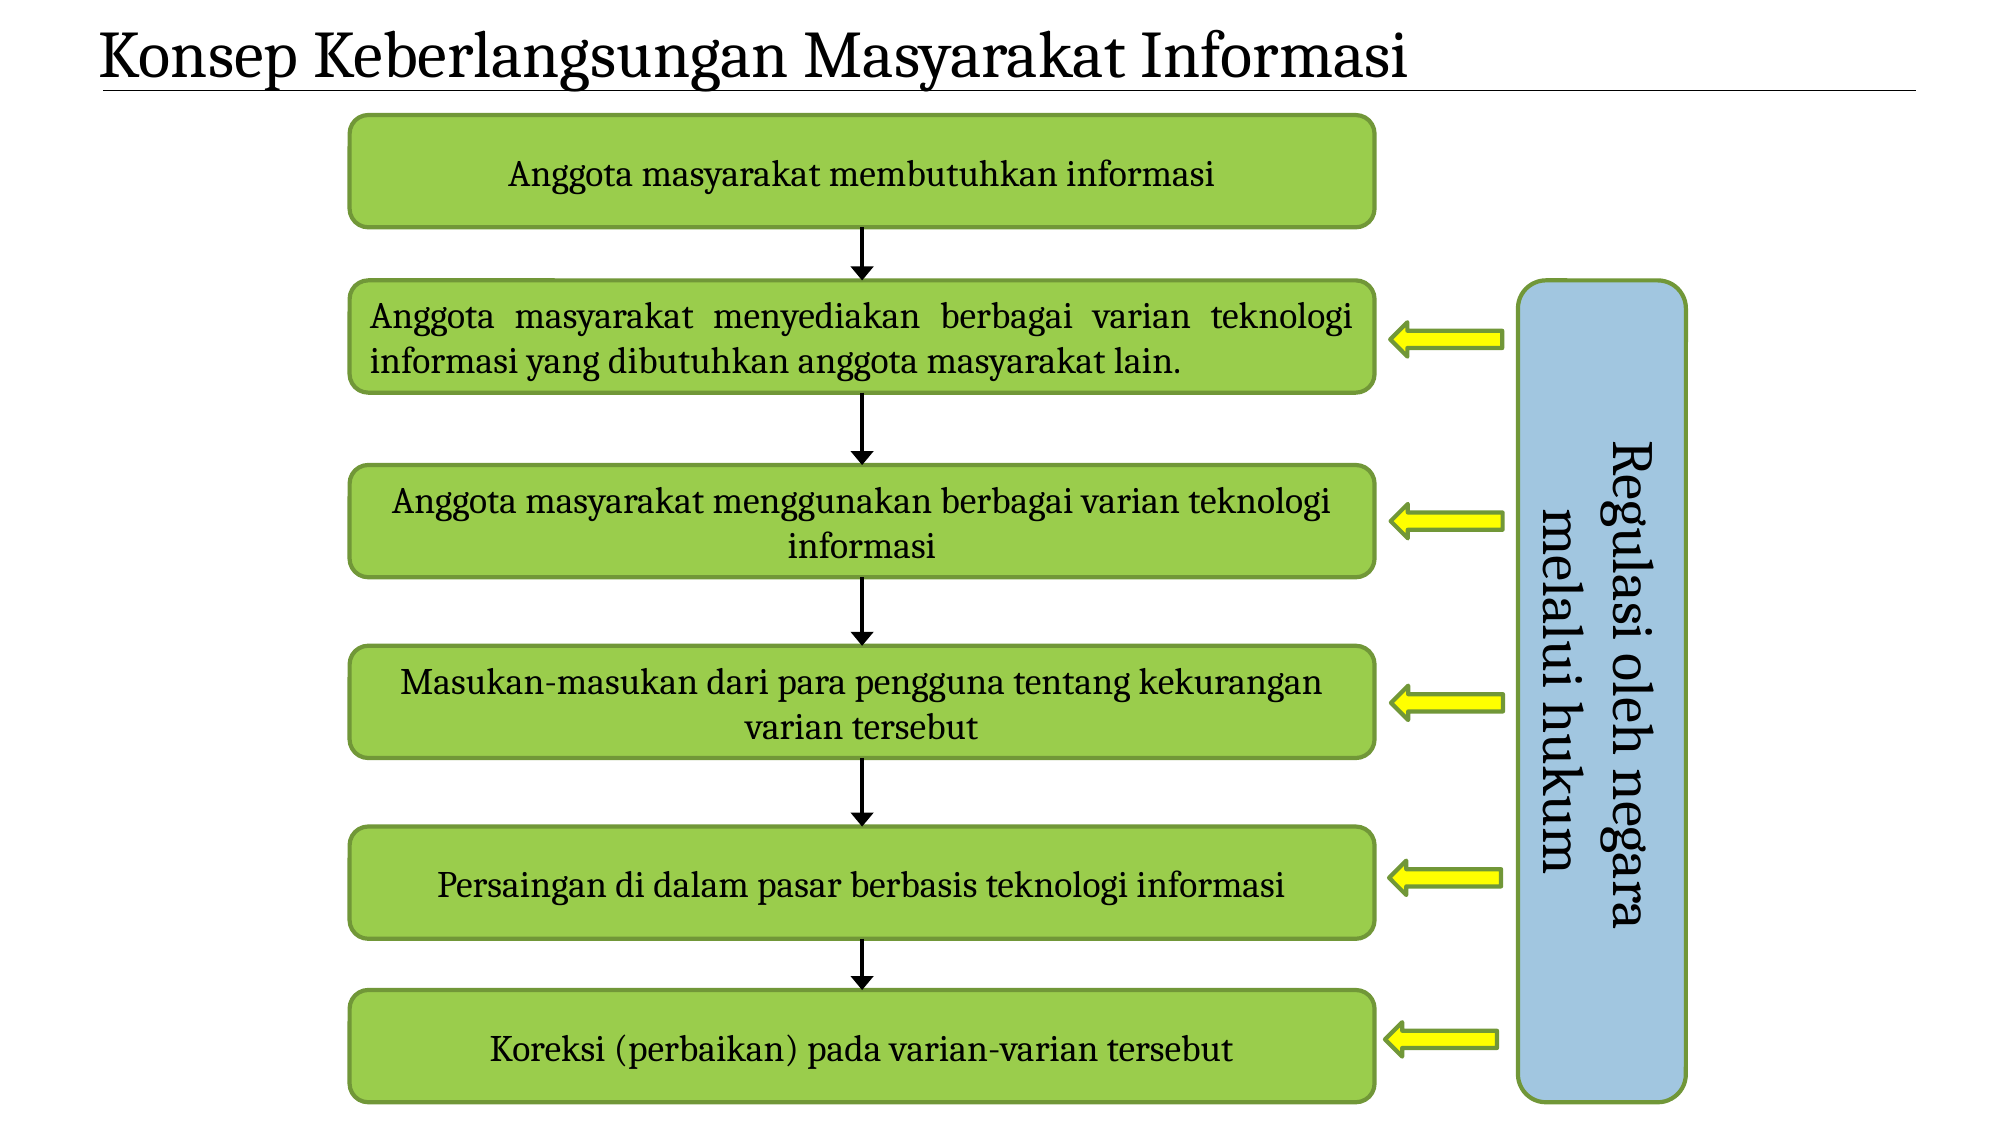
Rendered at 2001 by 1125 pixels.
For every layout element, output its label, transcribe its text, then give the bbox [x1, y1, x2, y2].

text_box Koreksi (perbaikan) pada varian-varian tersebut [347, 987, 1377, 1105]
text_box Regulasi oleh negara melalui hukum [1515, 278, 1689, 1105]
text_box Anggota masyarakat membutuhkan informasi [347, 112, 1377, 230]
text_box Anggota masyarakat menggunakan berbagai varian teknologi informasi [347, 462, 1377, 580]
text_box Masukan-masukan dari para pengguna tentang kekurangan varian tersebut [347, 643, 1377, 761]
text_box [1386, 858, 1504, 897]
text_box [1382, 1020, 1500, 1059]
text_box [1388, 683, 1506, 722]
list Konsep Keberlangsungan Masyarakat Informasi [83, 3, 1948, 91]
text_box Persaingan di dalam pasar berbasis teknologi informasi [347, 824, 1377, 941]
text_box [1388, 320, 1505, 359]
text_box Anggota masyarakat menyediakan berbagai varian teknologi informasi yang dibutuhkan anggota masyarakat lain. [347, 278, 1377, 395]
text_box [1388, 501, 1505, 541]
